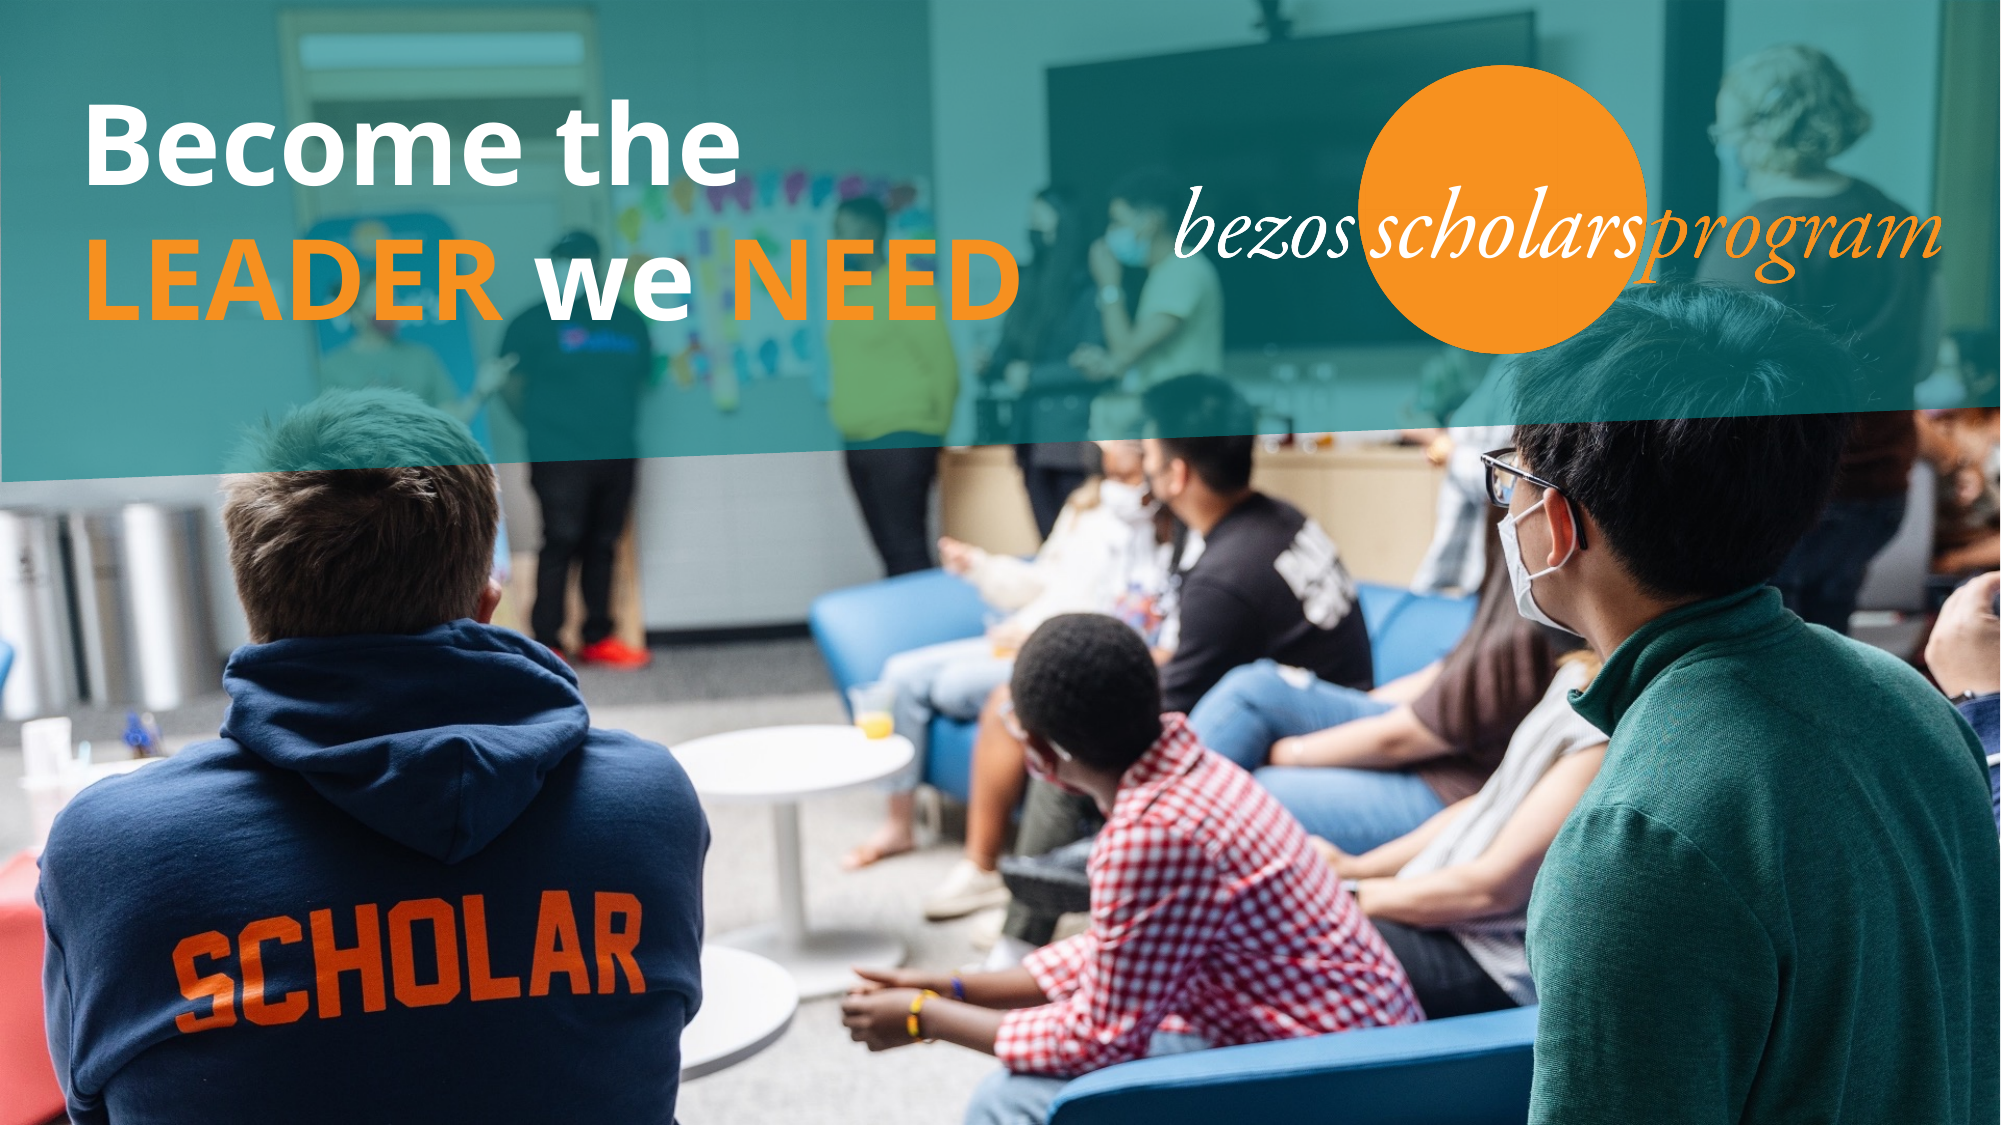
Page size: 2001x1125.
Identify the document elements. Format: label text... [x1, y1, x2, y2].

text_box [0, 0, 2000, 484]
picture [0, 0, 2001, 1125]
text_box Become the LEADER we NEED [64, 65, 1174, 351]
picture [1174, 65, 1942, 354]
